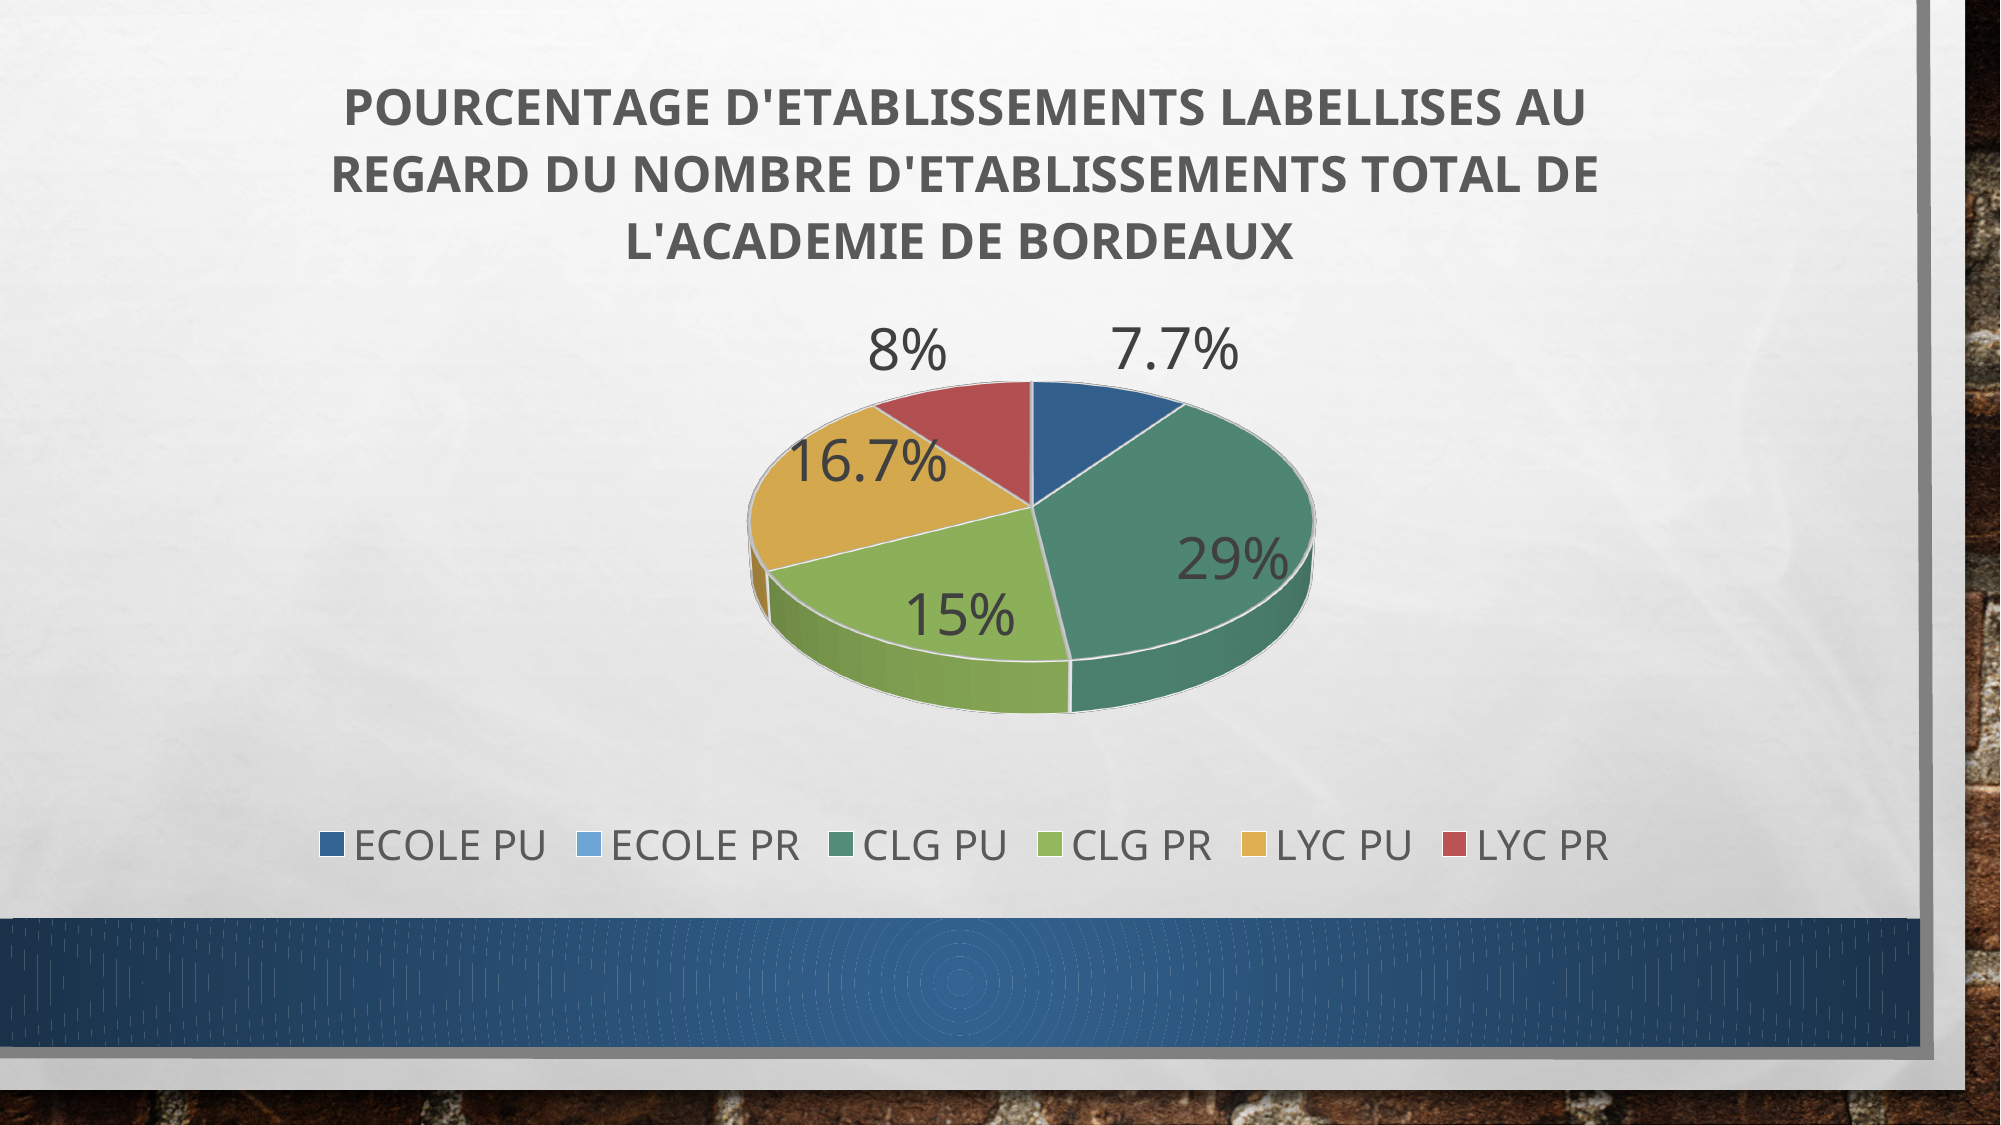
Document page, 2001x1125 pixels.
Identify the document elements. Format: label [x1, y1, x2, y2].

chart [112, 31, 1818, 883]
picture [0, 0, 2000, 1125]
